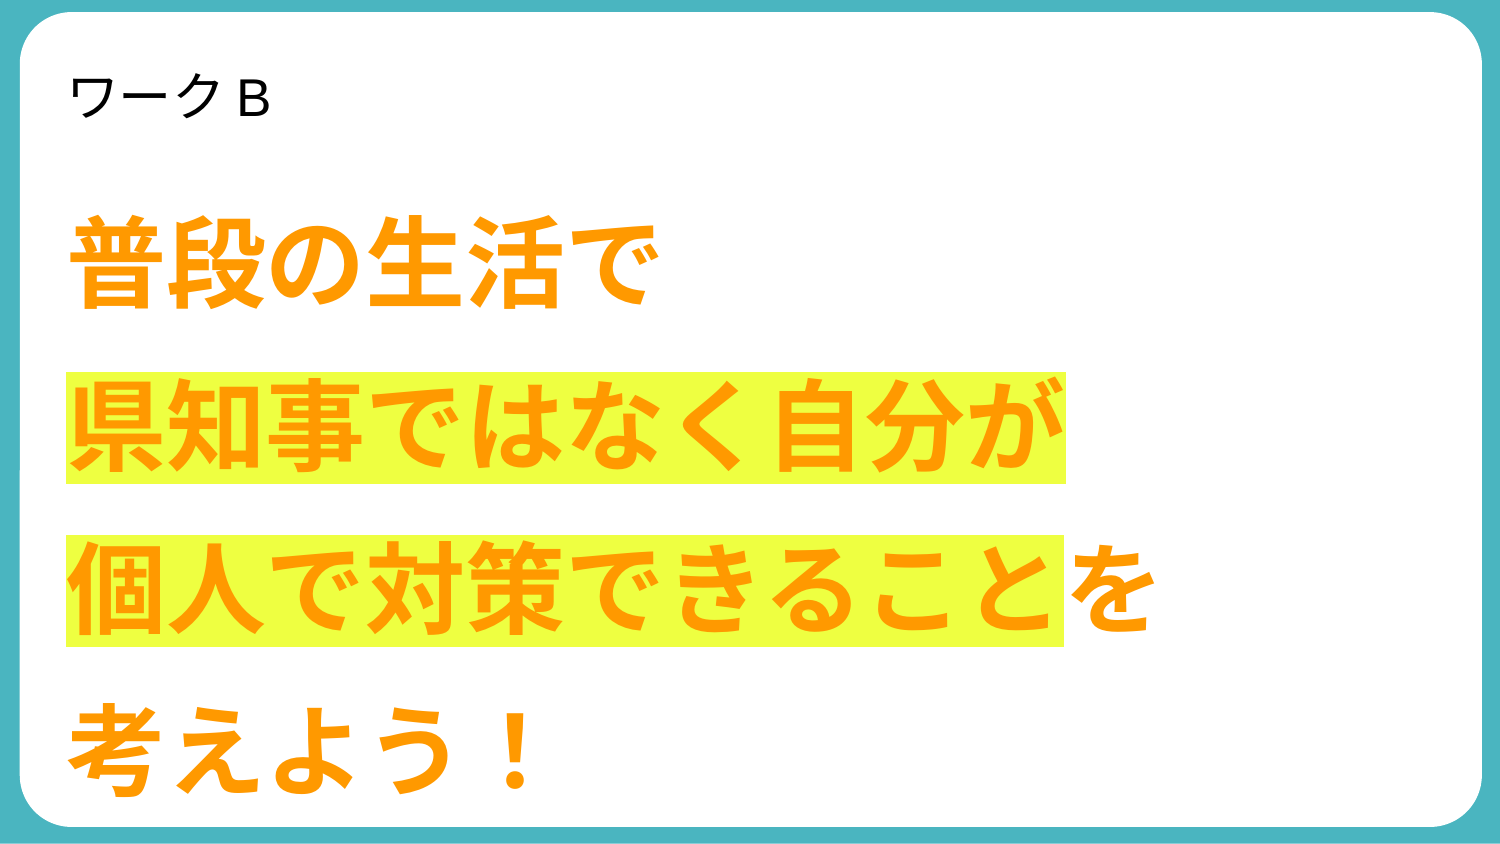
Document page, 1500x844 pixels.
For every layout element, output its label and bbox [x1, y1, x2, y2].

text_box [0, 0, 1500, 844]
